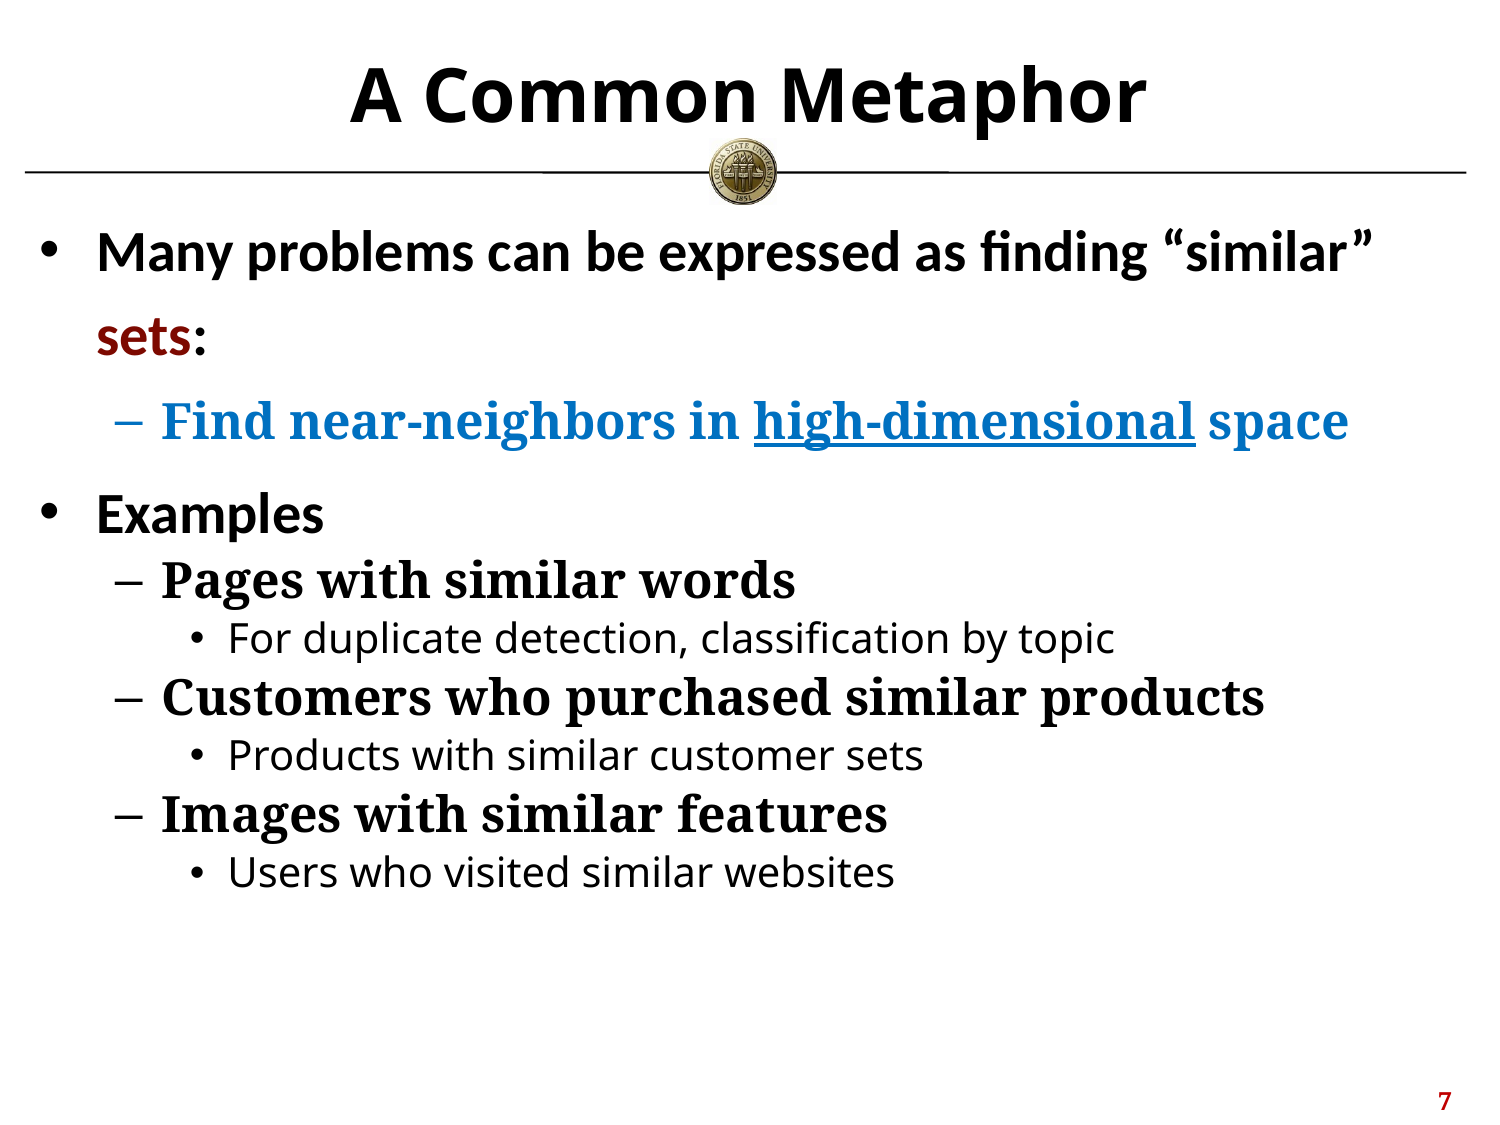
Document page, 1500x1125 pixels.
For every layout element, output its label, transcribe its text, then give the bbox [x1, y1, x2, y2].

list Many problems can be expressed as finding “similar” sets: Find near-neighbors in high-dimensional space Examples Pages with similar words For duplicate detection, classification by topic Customers who purchased similar products Products with similar customer sets Images with similar features Users who visited similar websites [24, 191, 1467, 1047]
slide_number 6 [1423, 1078, 1500, 1125]
title A Common Metaphor [75, 11, 1425, 173]
picture [709, 173, 777, 191]
